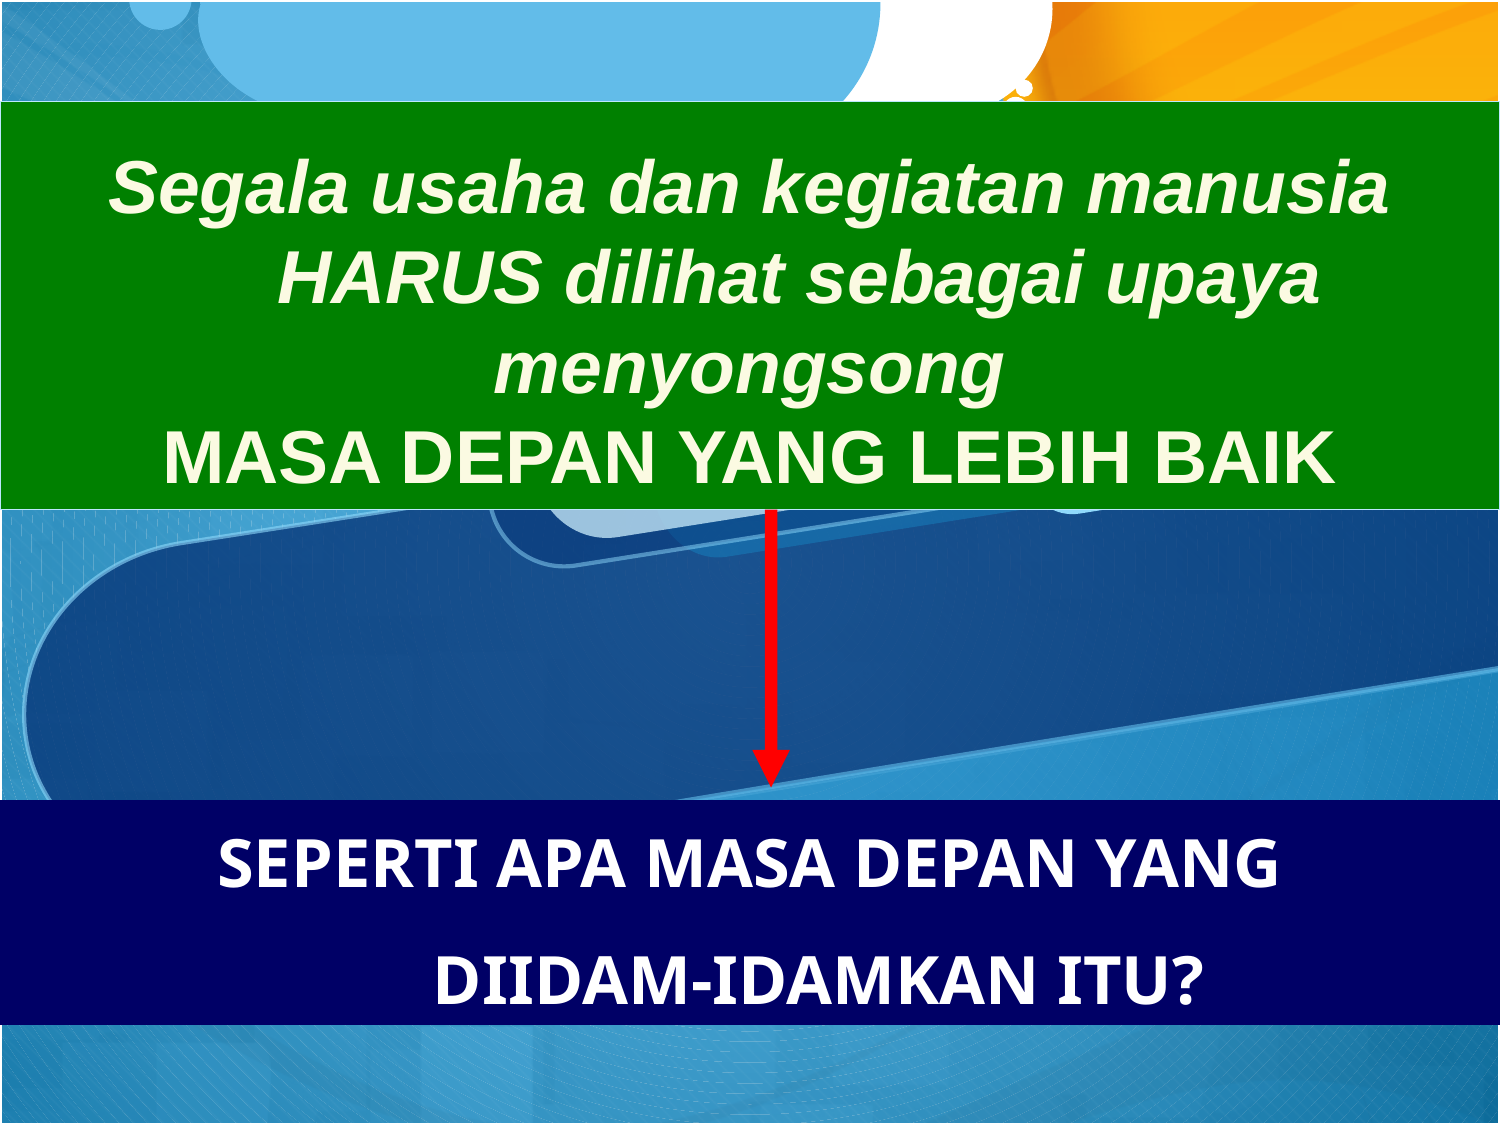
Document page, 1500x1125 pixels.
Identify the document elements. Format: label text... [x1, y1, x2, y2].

text_box [764, 509, 778, 788]
picture [1001, 2, 1498, 101]
picture [727, 673, 1498, 800]
picture [2, 510, 373, 800]
picture [2, 2, 255, 101]
picture [2, 1025, 1498, 1123]
subtitle Segala usaha dan kegiatan manusia HARUS dilihat sebagai upaya menyongsong MASA DEPAN YANG LEBIH BAIK [0, 101, 1500, 510]
title SEPERTI APA MASA DEPAN YANG DIIDAM-IDAMKAN ITU? [0, 800, 1500, 1025]
